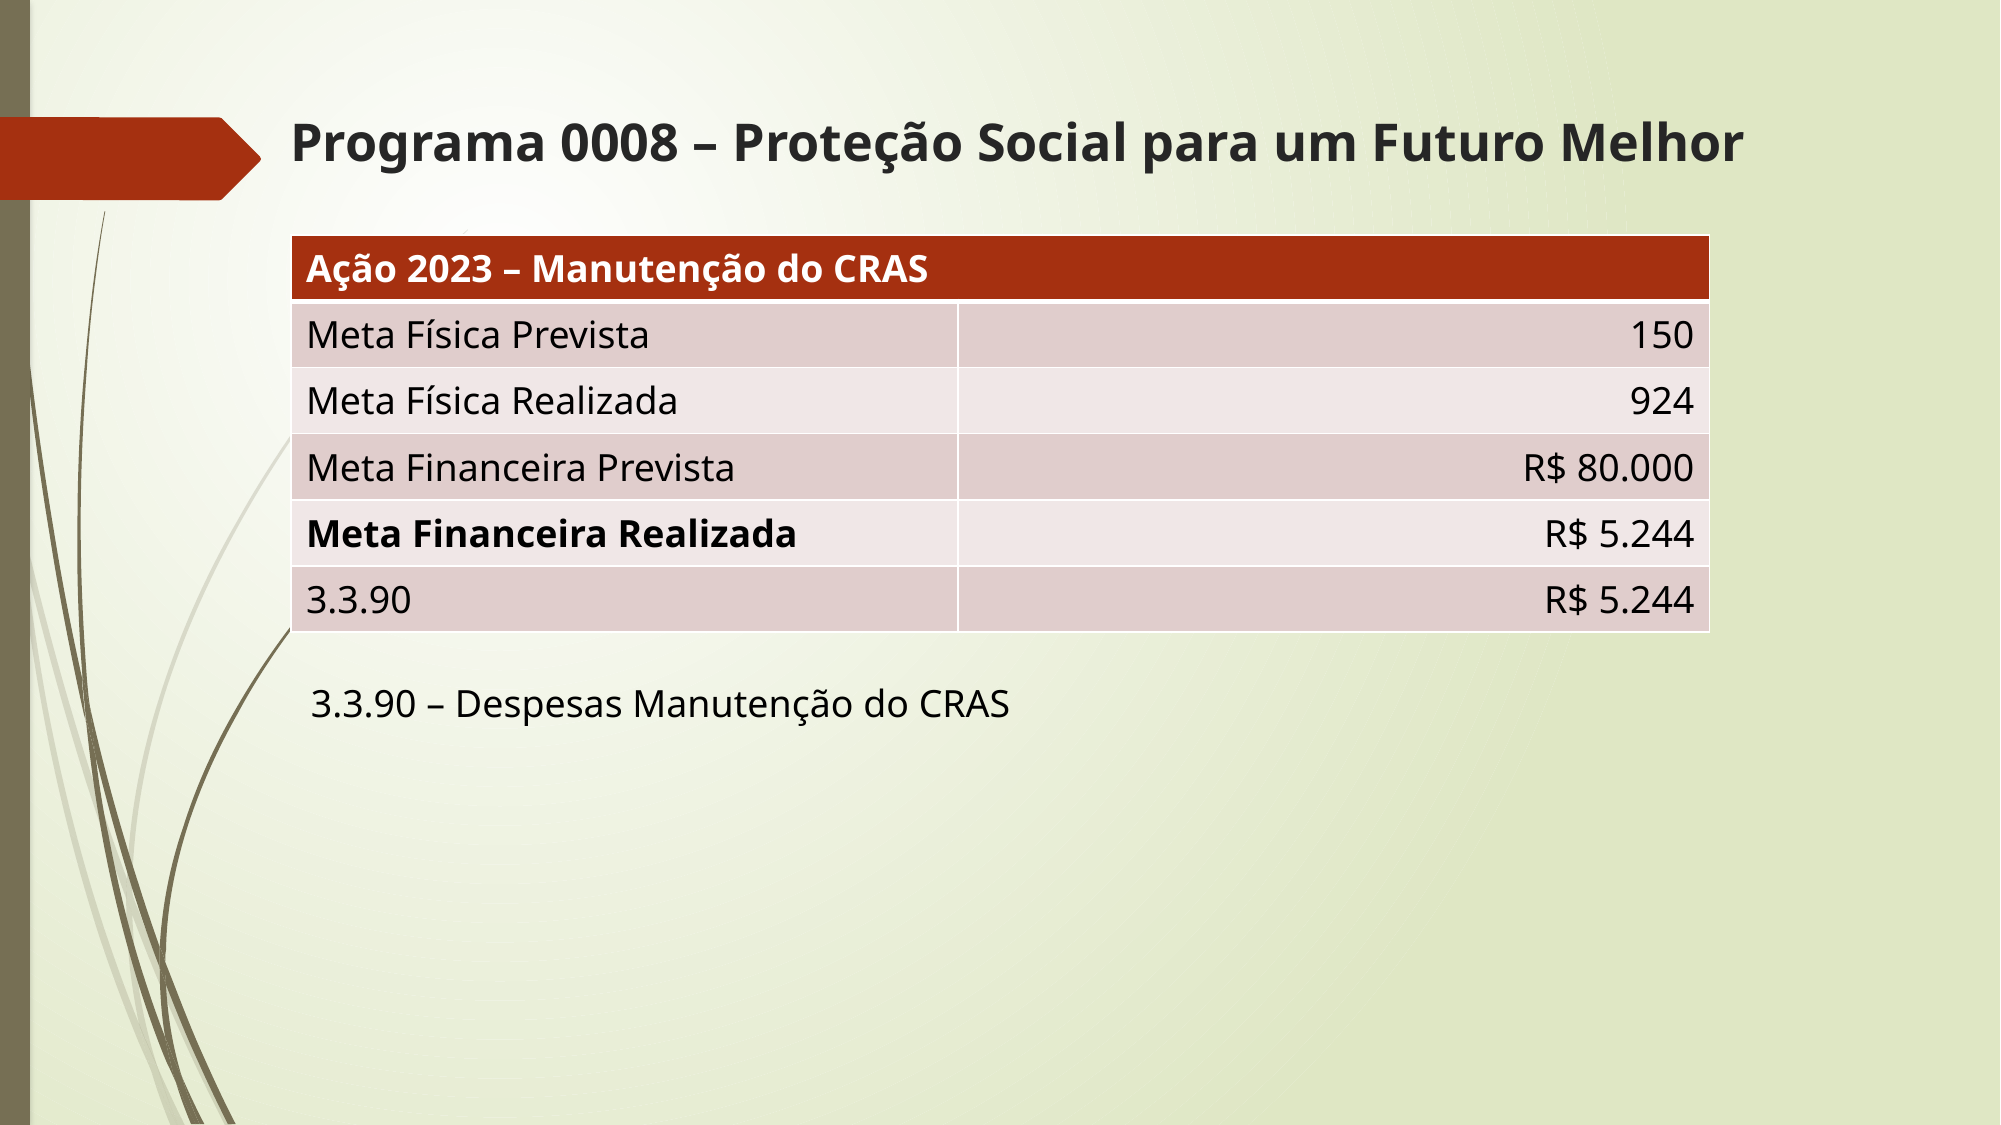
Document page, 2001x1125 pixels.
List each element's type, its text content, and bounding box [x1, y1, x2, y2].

table_header Ação 2023 – Manutenção do CRAS [292, 236, 1709, 299]
table_cell 150 [959, 304, 1709, 367]
table_cell 3.3.90 [292, 567, 957, 631]
title Programa 0008 – Proteção Social para um Futuro Melhor [275, 102, 1888, 197]
table_cell Meta Física Prevista [292, 304, 957, 367]
table_cell R$ 80.000 [959, 434, 1709, 499]
table_cell R$ 5.244 [959, 567, 1709, 631]
table_cell Meta Financeira Prevista [292, 434, 957, 499]
table_cell 924 [959, 368, 1709, 433]
text_box 3.3.90 – Despesas Manutenção do CRAS [296, 672, 1710, 733]
table_cell Meta Financeira Realizada [292, 501, 957, 565]
table_cell Meta Física Realizada [292, 368, 957, 433]
table_cell R$ 5.244 [959, 501, 1709, 565]
